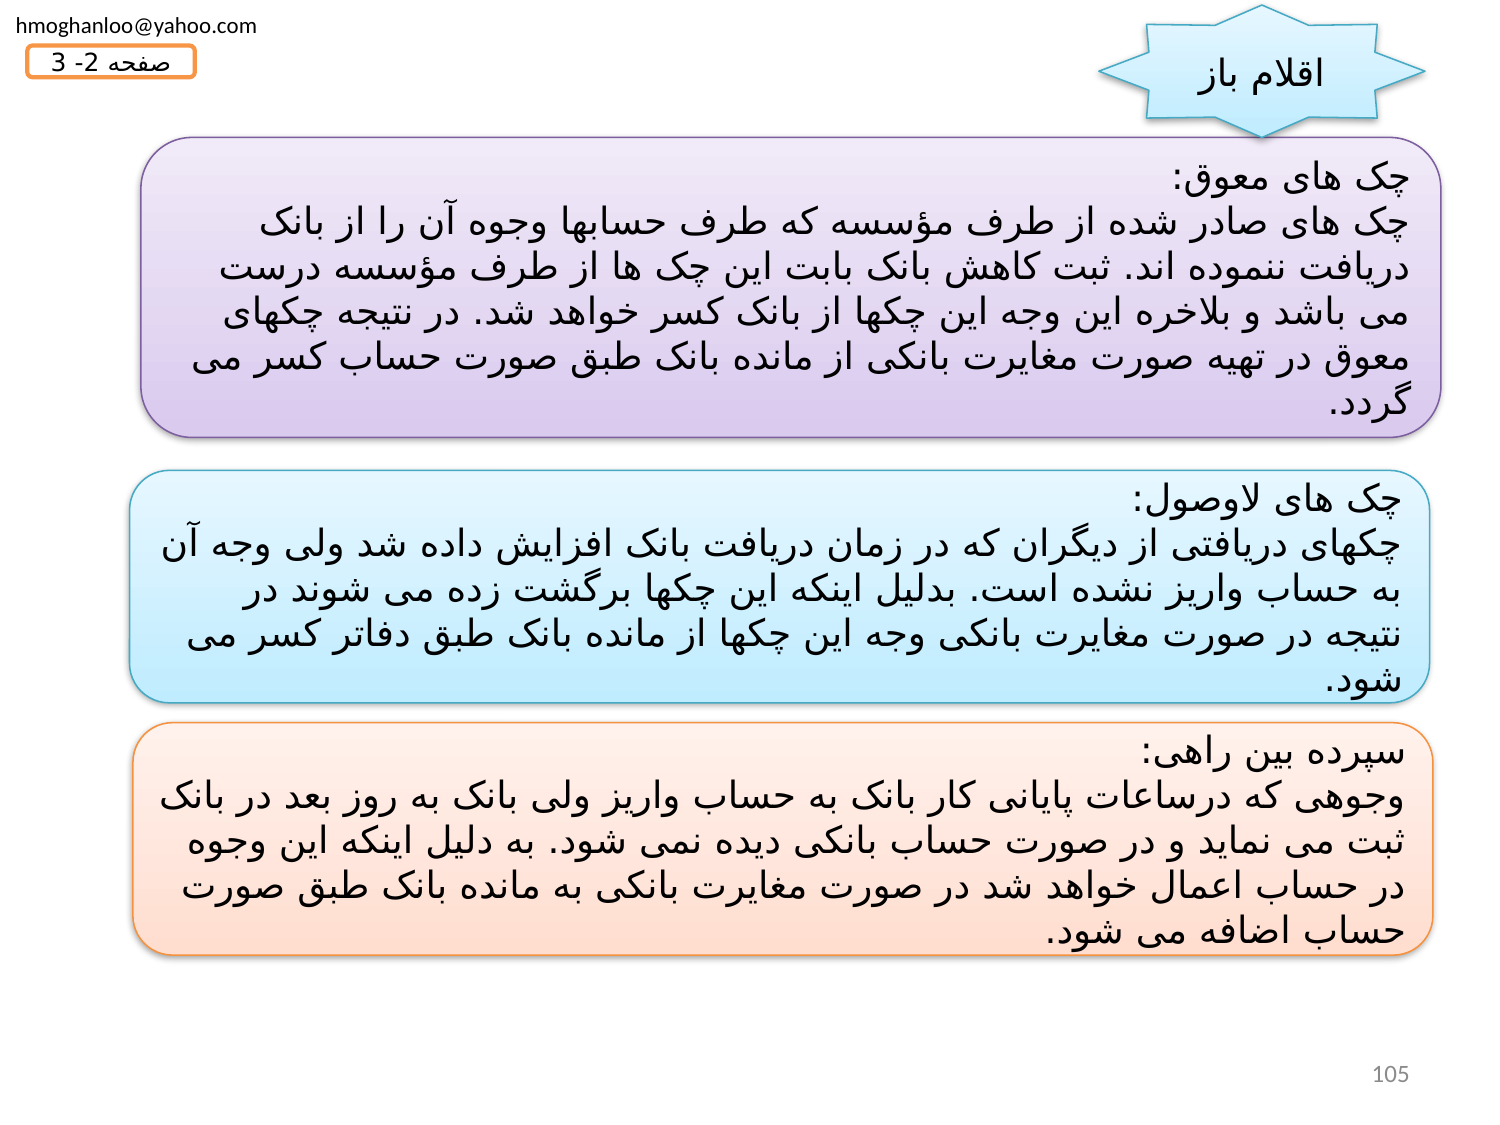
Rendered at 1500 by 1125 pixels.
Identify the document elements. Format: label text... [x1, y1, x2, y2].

text_box چک های لاوصول: چکهای دریافتی از دیگران که در زمان دریافت بانک افزایش داده شد ولی وجه آن به حساب واریز نشده است. بدلیل اینکه این چکها برگشت زده می شوند در نتیجه در صورت مغایرت بانکی وجه این چکها از مانده بانک طبق دفاتر کسر می شود. [128, 469, 1431, 704]
text_box سپرده بین راهی: وجوهی که درساعات پایانی کار بانک به حساب واریز ولی بانک به روز بعد در بانک ثبت می نماید و در صورت حساب بانکی دیده نمی شود. به دلیل اینکه این وجوه در حساب اعمال خواهد شد در صورت مغایرت بانکی به مانده بانک طبق صورت حساب اضافه می شود. [132, 721, 1434, 956]
text_box اقلام باز [1098, 4, 1426, 139]
text_box hmoghanloo@yahoo.com [0, 2, 273, 46]
text_box چک های معوق: چک های صادر شده از طرف مؤسسه که طرف حسابها وجوه آن را از بانک دریافت ننموده اند. ثبت کاهش بانک بابت این چک ها از طرف مؤسسه درست می باشد و بلاخره این وجه این چکها از بانک کسر خواهد شد. در نتیجه چکهای معوق در تهیه صورت مغایرت بانکی از مانده بانک طبق صورت حساب کسر می گردد. [140, 136, 1442, 439]
slide_number 105 [1074, 1042, 1425, 1103]
text_box صفحه 2- 3 [25, 43, 197, 80]
